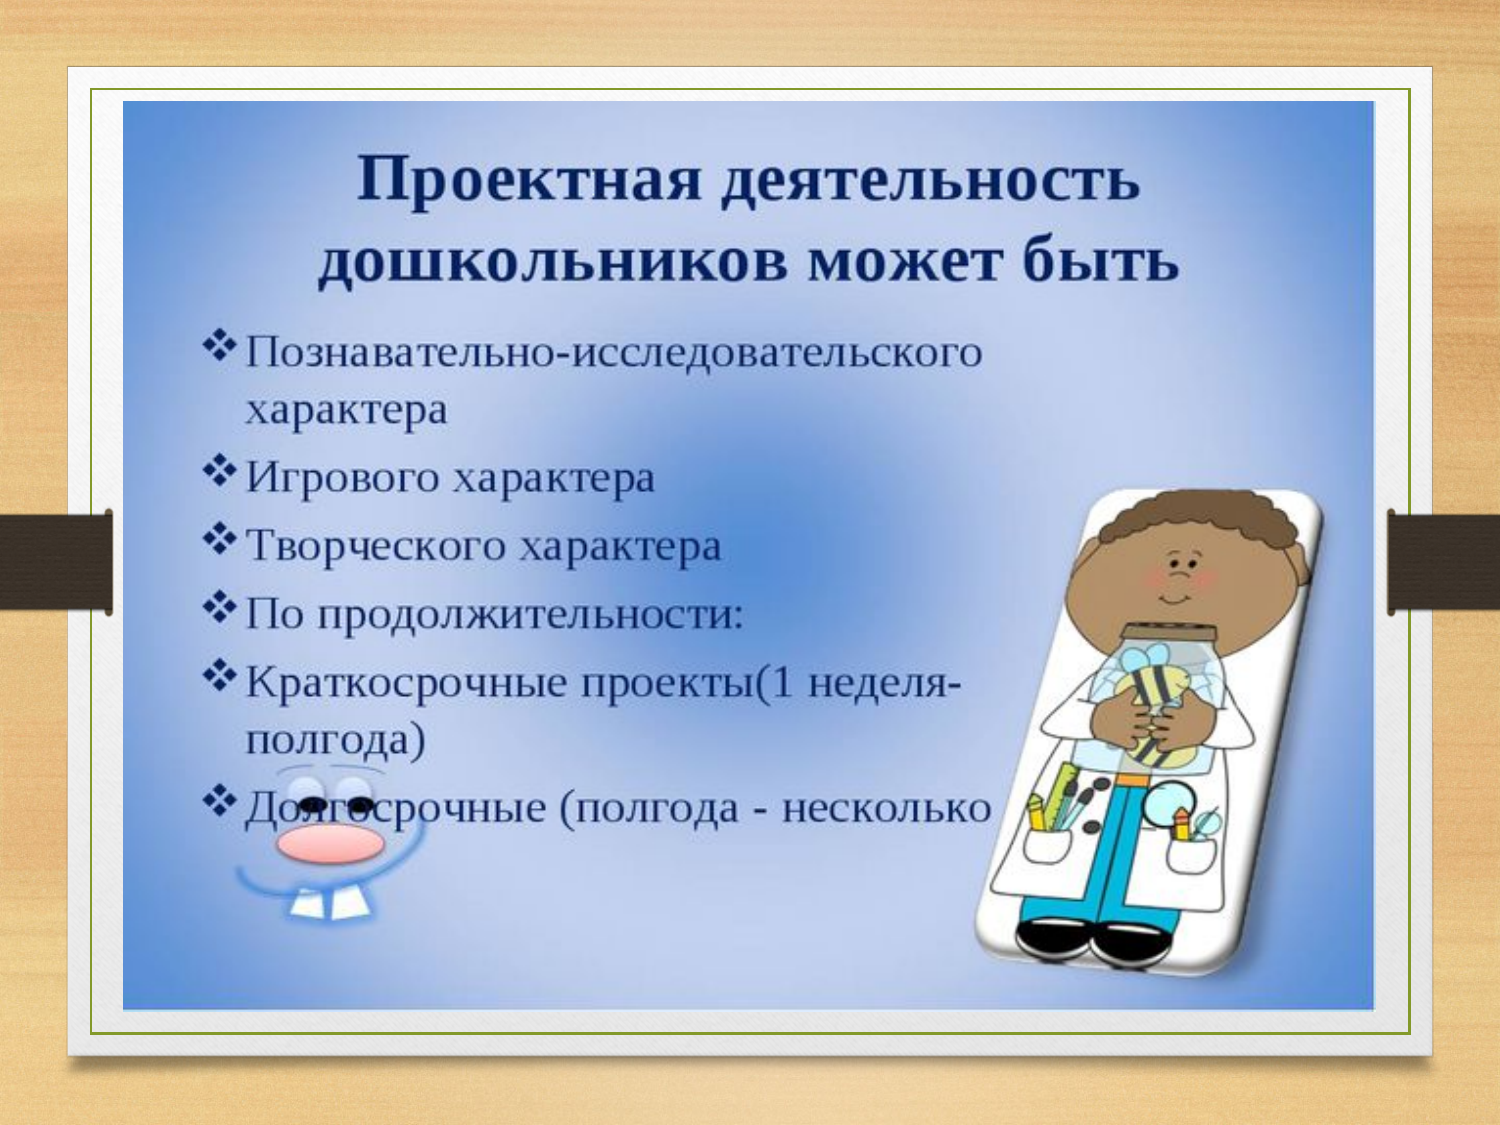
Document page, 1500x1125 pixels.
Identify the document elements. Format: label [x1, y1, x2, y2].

picture [0, 0, 1500, 1125]
title [1377, 128, 1500, 997]
